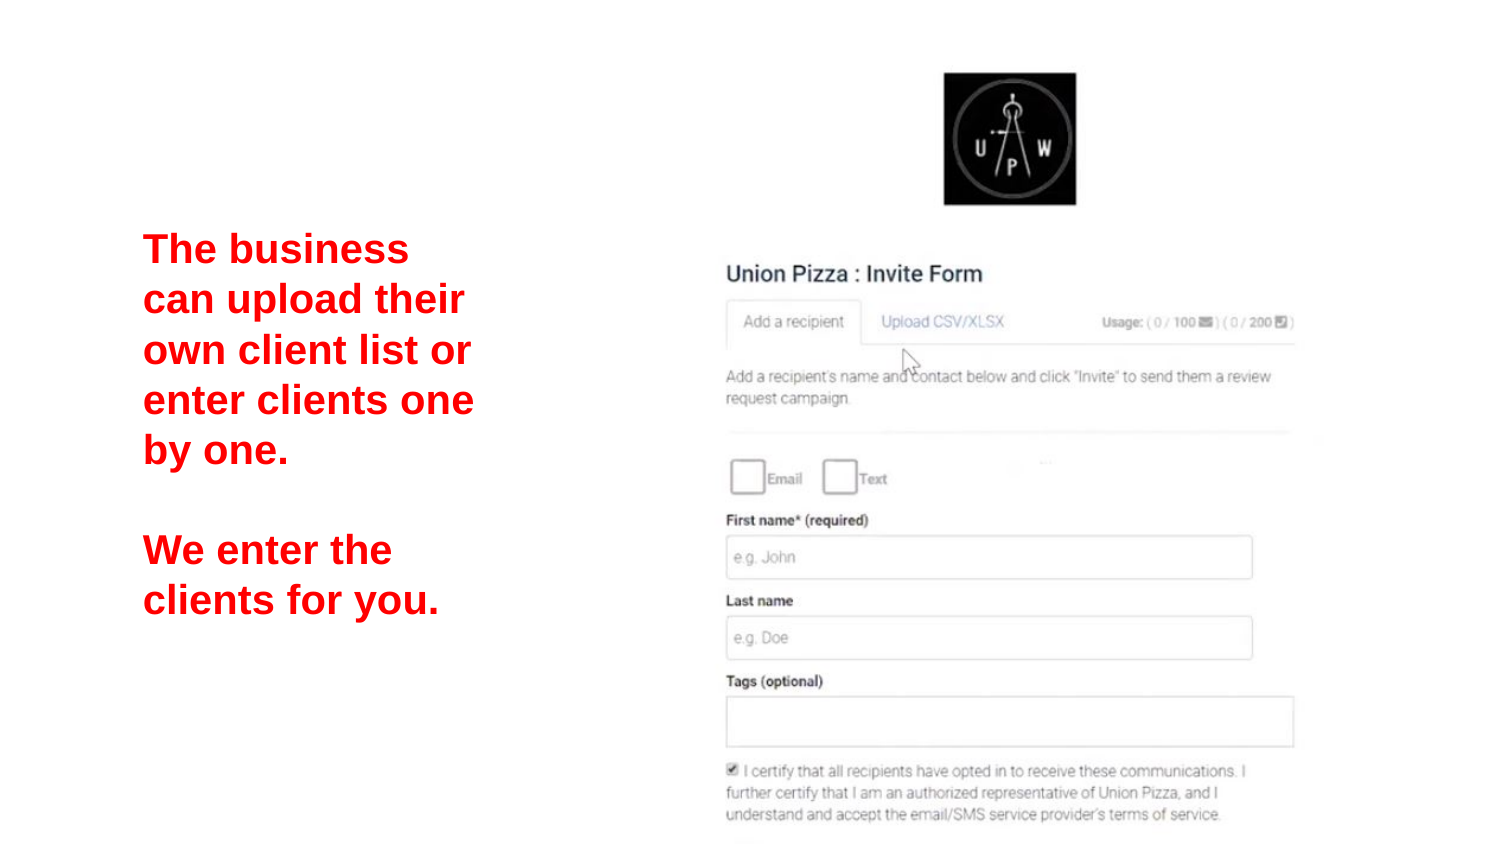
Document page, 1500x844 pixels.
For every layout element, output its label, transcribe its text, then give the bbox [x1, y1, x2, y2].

picture [640, 0, 1335, 844]
text_box The business can upload their own client list or enter clients one by one. We enter the clients for you. [127, 207, 491, 407]
